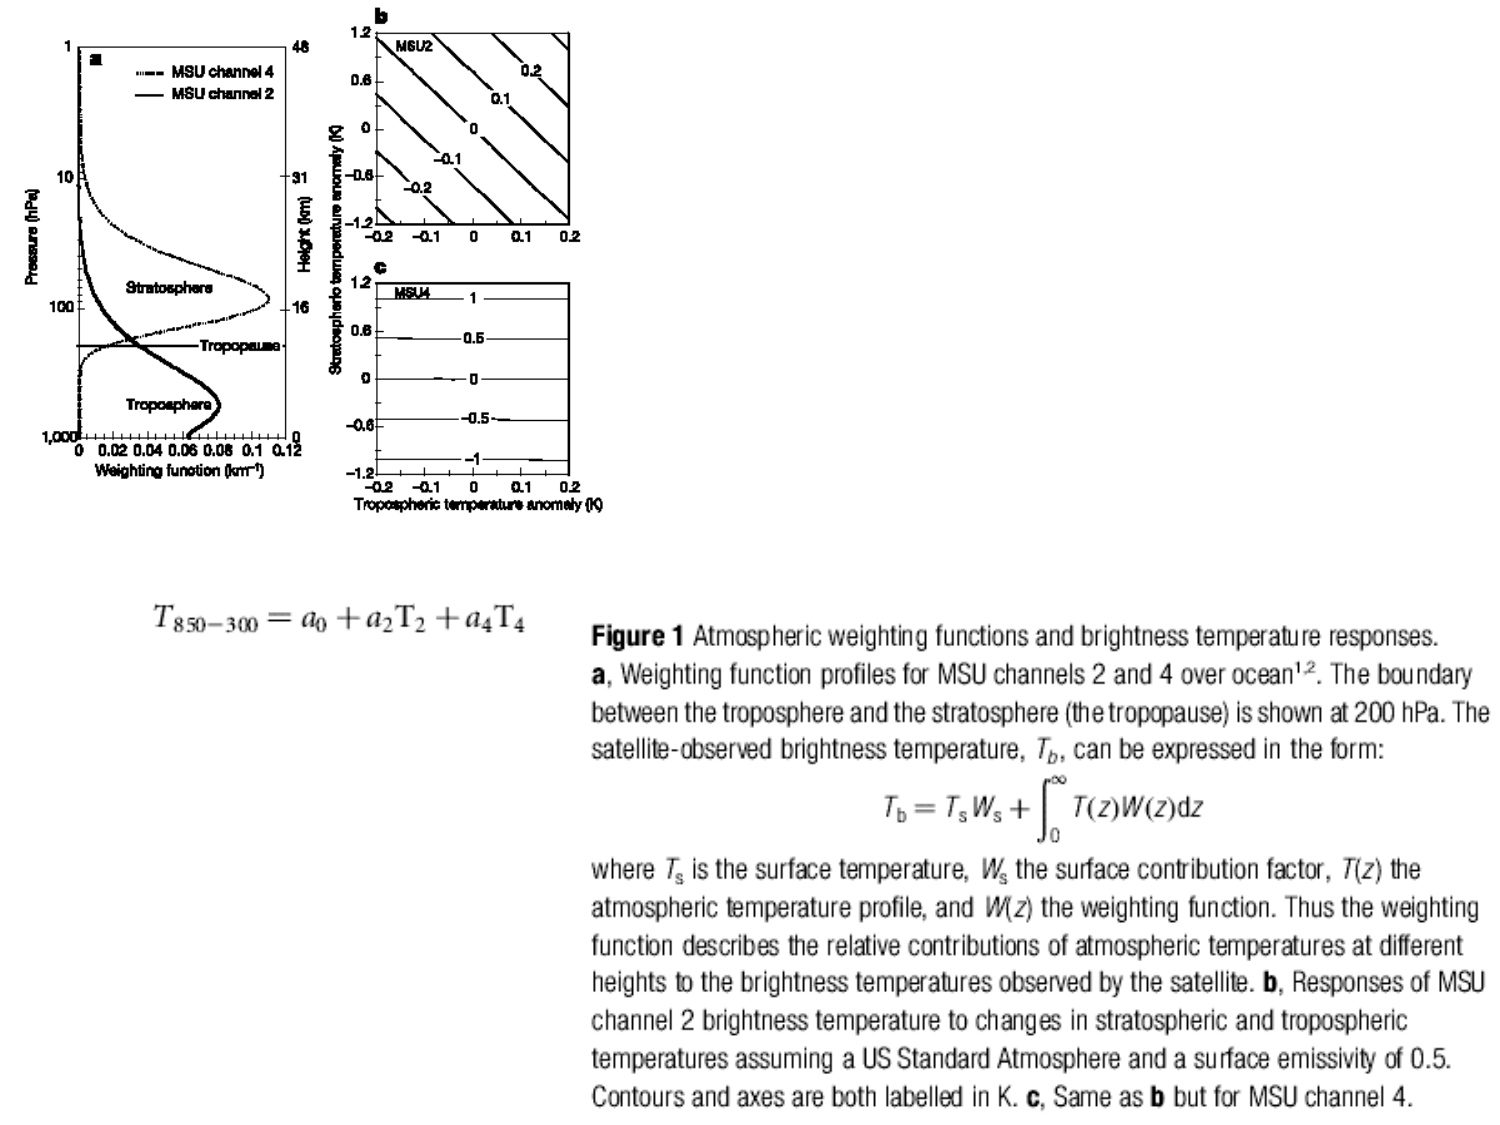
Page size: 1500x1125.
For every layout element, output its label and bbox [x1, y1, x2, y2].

list [0, 0, 614, 524]
list [572, 615, 1500, 1125]
list [114, 586, 561, 645]
